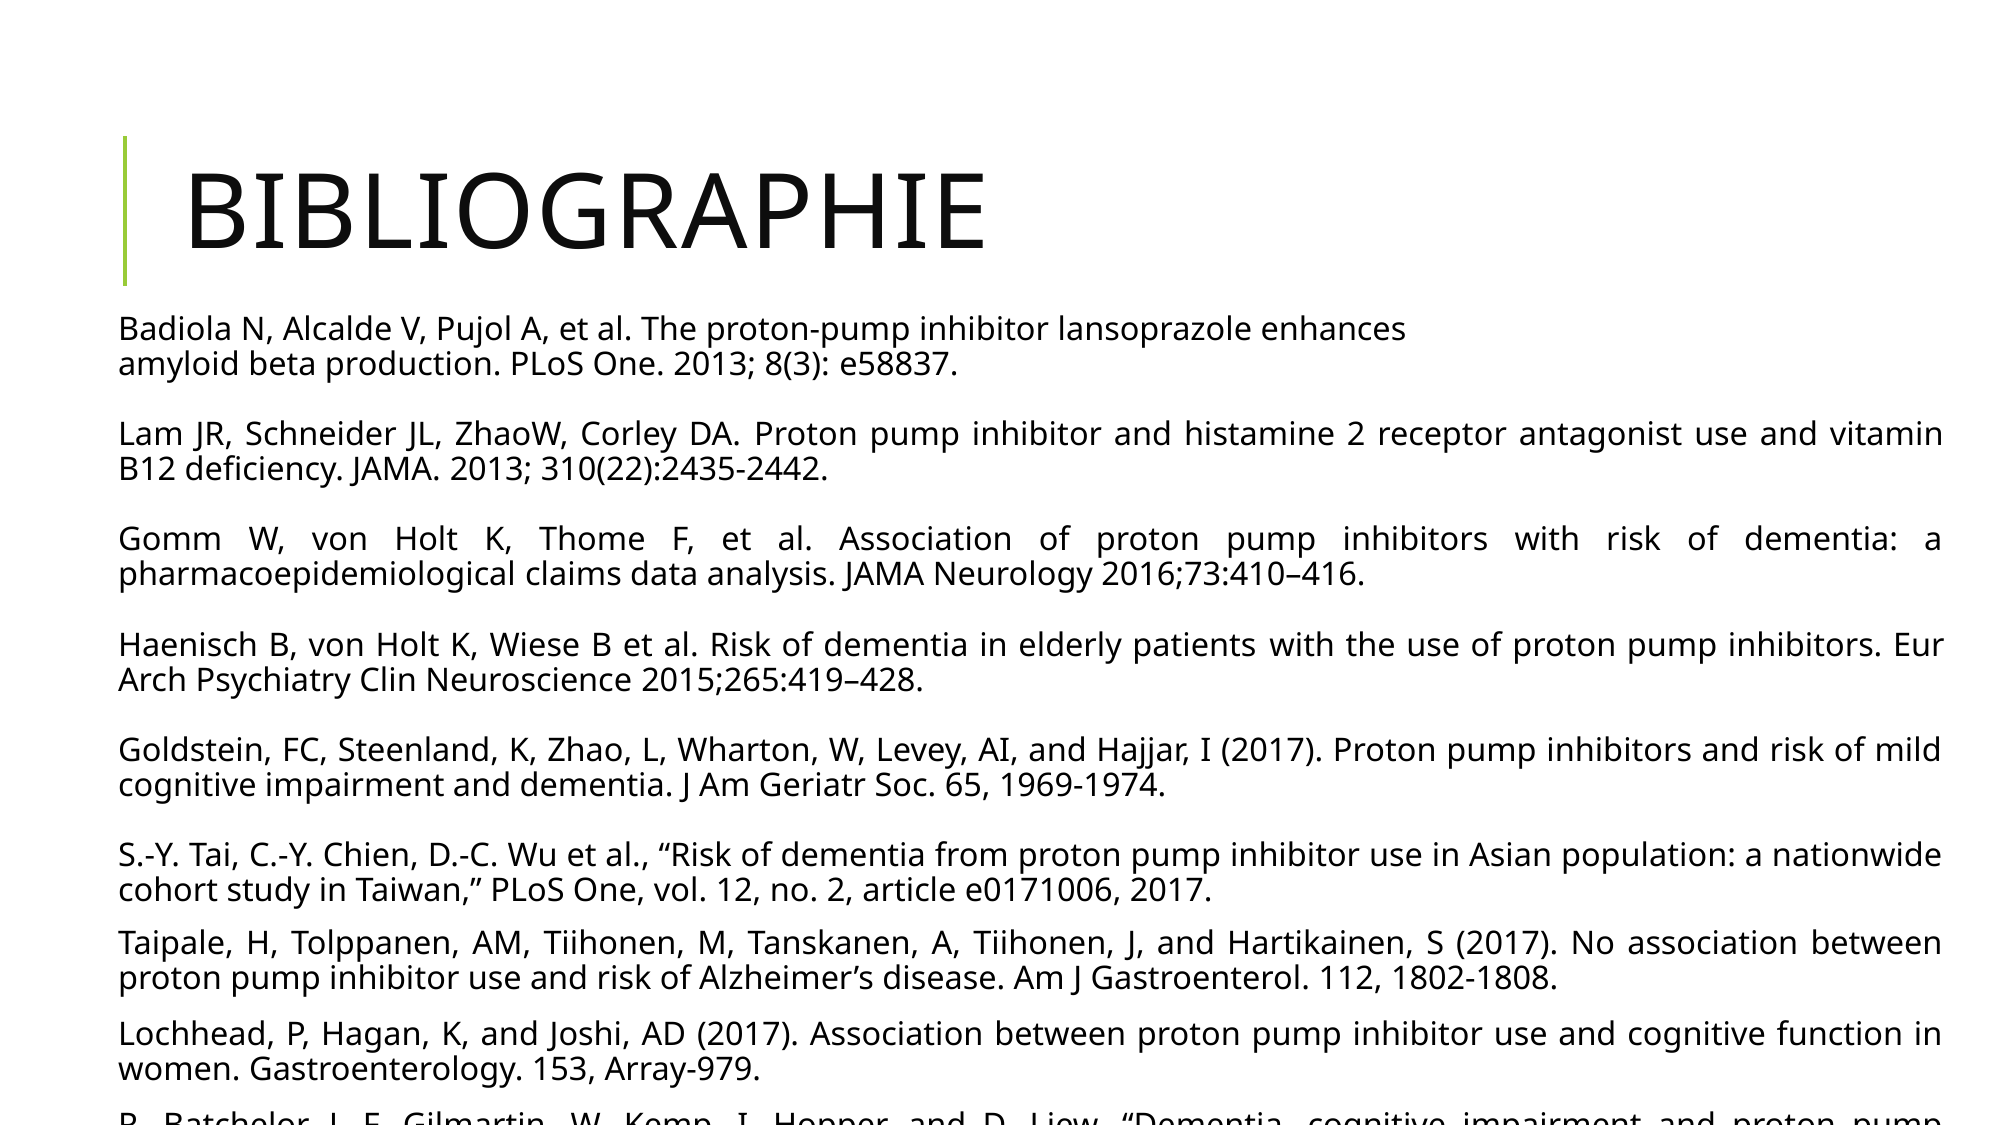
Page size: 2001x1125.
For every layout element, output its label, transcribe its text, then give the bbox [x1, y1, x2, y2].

list Badiola N, Alcalde V, Pujol A, et al. The proton-pump inhibitor lansoprazole enhances amyloid beta production. PLoS One. 2013; 8(3): e58837. Lam JR, Schneider JL, ZhaoW, Corley DA. Proton pump inhibitor and histamine 2 receptor antagonist use and vitamin B12 deficiency. JAMA. 2013; 310(22):2435-2442. Gomm W, von Holt K, Thome F, et al. Association of proton pump inhibitors with risk of dementia: a pharmacoepidemiological claims data analysis. JAMA Neurology 2016;73:410–416. Haenisch B, von Holt K, Wiese B et al. Risk of dementia in elderly patients with the use of proton pump inhibitors. Eur Arch Psychiatry Clin Neuroscience 2015;265:419–428. Goldstein, FC, Steenland, K, Zhao, L, Wharton, W, Levey, AI, and Hajjar, I (2017). Proton pump inhibitors and risk of mild cognitive impairment and dementia. J Am Geriatr Soc. 65, 1969-1974. S.-Y. Tai, C.-Y. Chien, D.-C. Wu et al., “Risk of dementia from proton pump inhibitor use in Asian population: a nationwide cohort study in Taiwan,” PLoS One, vol. 12, no. 2, article e0171006, 2017. Taipale, H, Tolppanen, AM, Tiihonen, M, Tanskanen, A, Tiihonen, J, and Hartikainen, S (2017). No association between proton pump inhibitor use and risk of Alzheimer’s disease. Am J Gastroenterol. 112, 1802-1808. Lochhead, P, Hagan, K, and Joshi, AD (2017). Association between proton pump inhibitor use and cognitive function in women. Gastroenterology. 153, Array-979. R. Batchelor, J. F. Gilmartin, W. Kemp, I. Hopper, and D. Liew, “Dementia, cognitive impairment and proton pump inhibitor therapy: a systematic review,” Journal of Gastroenterology and Hepatology, vol. 32, no. 8, pp. 1426–1435, 2017. [110, 304, 1954, 1125]
title Bibliographie [168, 96, 1763, 304]
